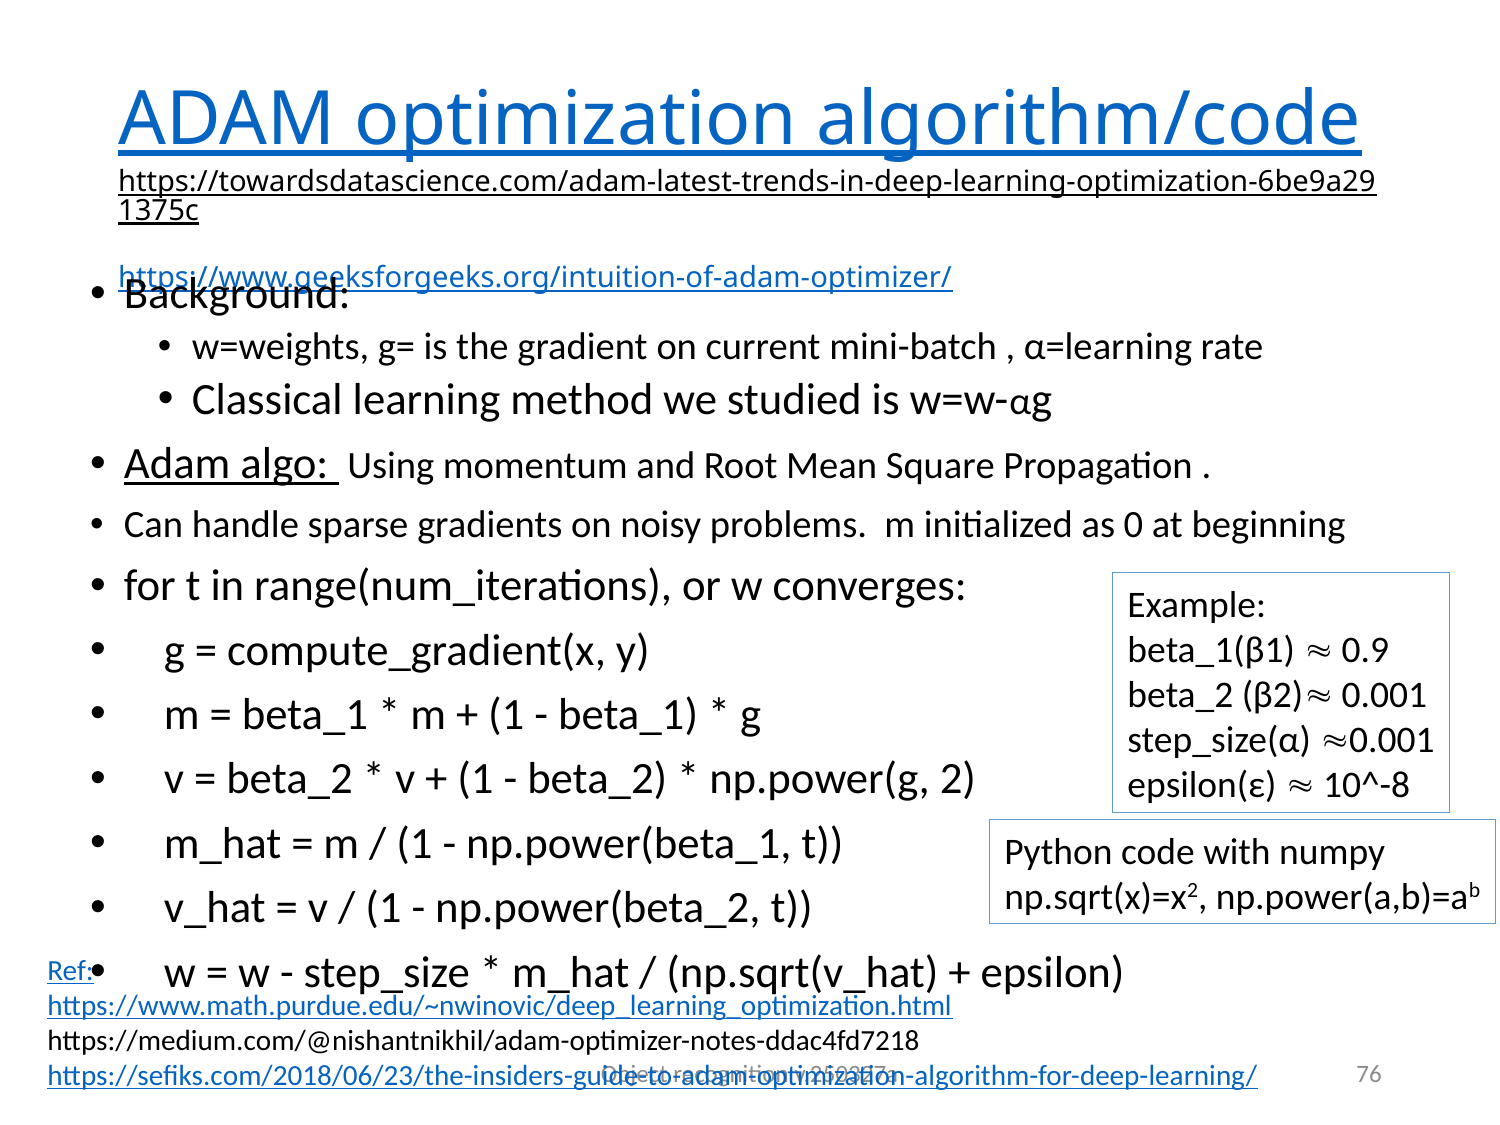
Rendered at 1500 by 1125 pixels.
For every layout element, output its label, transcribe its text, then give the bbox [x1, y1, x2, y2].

slide_number 76 [1274, 1042, 1397, 1103]
text_box Example: beta_1(β1)  0.9 beta_2 (β2) 0.001 step_size(α) 0.001 epsilon(ε)  10^-8 [1112, 572, 1450, 813]
title ADAM optimization algorithm/code https://towardsdatascience.com/adam-latest-trends-in-deep-learning-optimization-6be9a291375c https://www.geeksforgeeks.org/intuition-of-adam-optimizer/ [103, 59, 1397, 278]
text_box Ref: https://www.math.purdue.edu/~nwinovic/deep_learning_optimization.html https://medium.com/@nishantnikhil/adam-optimizer-notes-ddac4fd7218 https://sefiks.com/2018/06/23/the-insiders-guide-to-adam-optimization-algorithm-for-deep-learning/ [32, 944, 1274, 1125]
text_box Python code with numpy np.sqrt(x)=x2, np.power(a,b)=ab [989, 819, 1496, 924]
